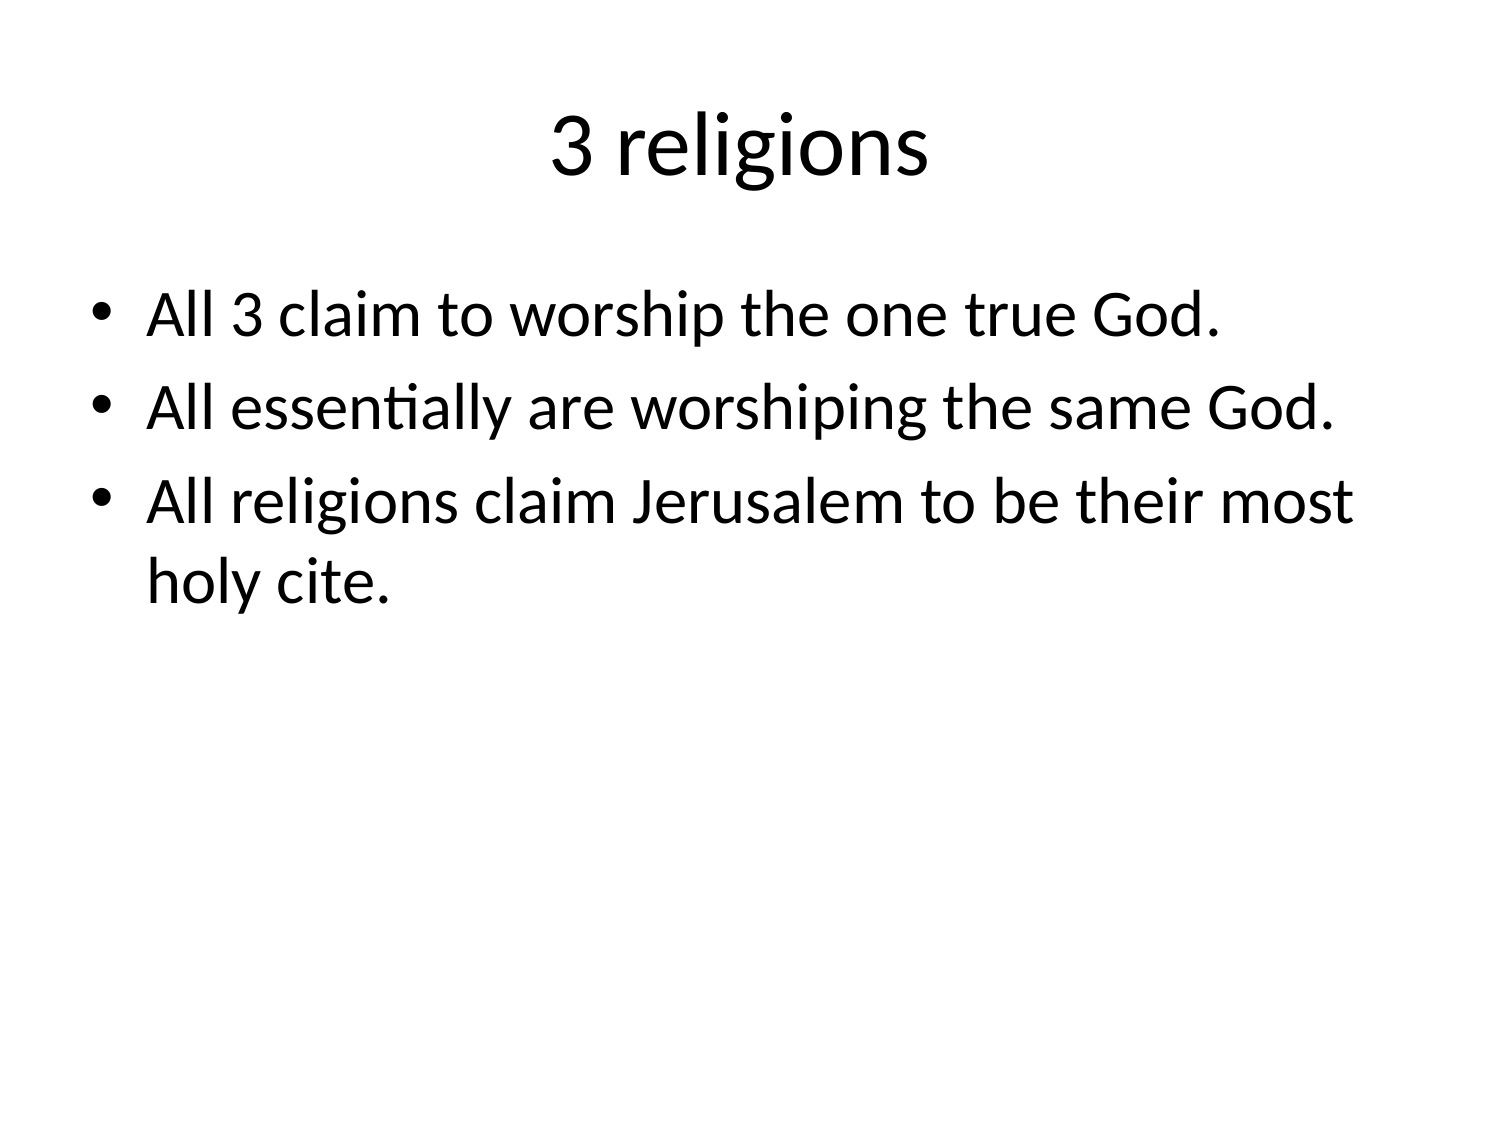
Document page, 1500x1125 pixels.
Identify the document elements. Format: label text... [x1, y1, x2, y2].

title 3 religions [75, 45, 1425, 233]
list All 3 claim to worship the one true God. All essentially are worshiping the same God. All religions claim Jerusalem to be their most holy cite. [75, 262, 1425, 1005]
